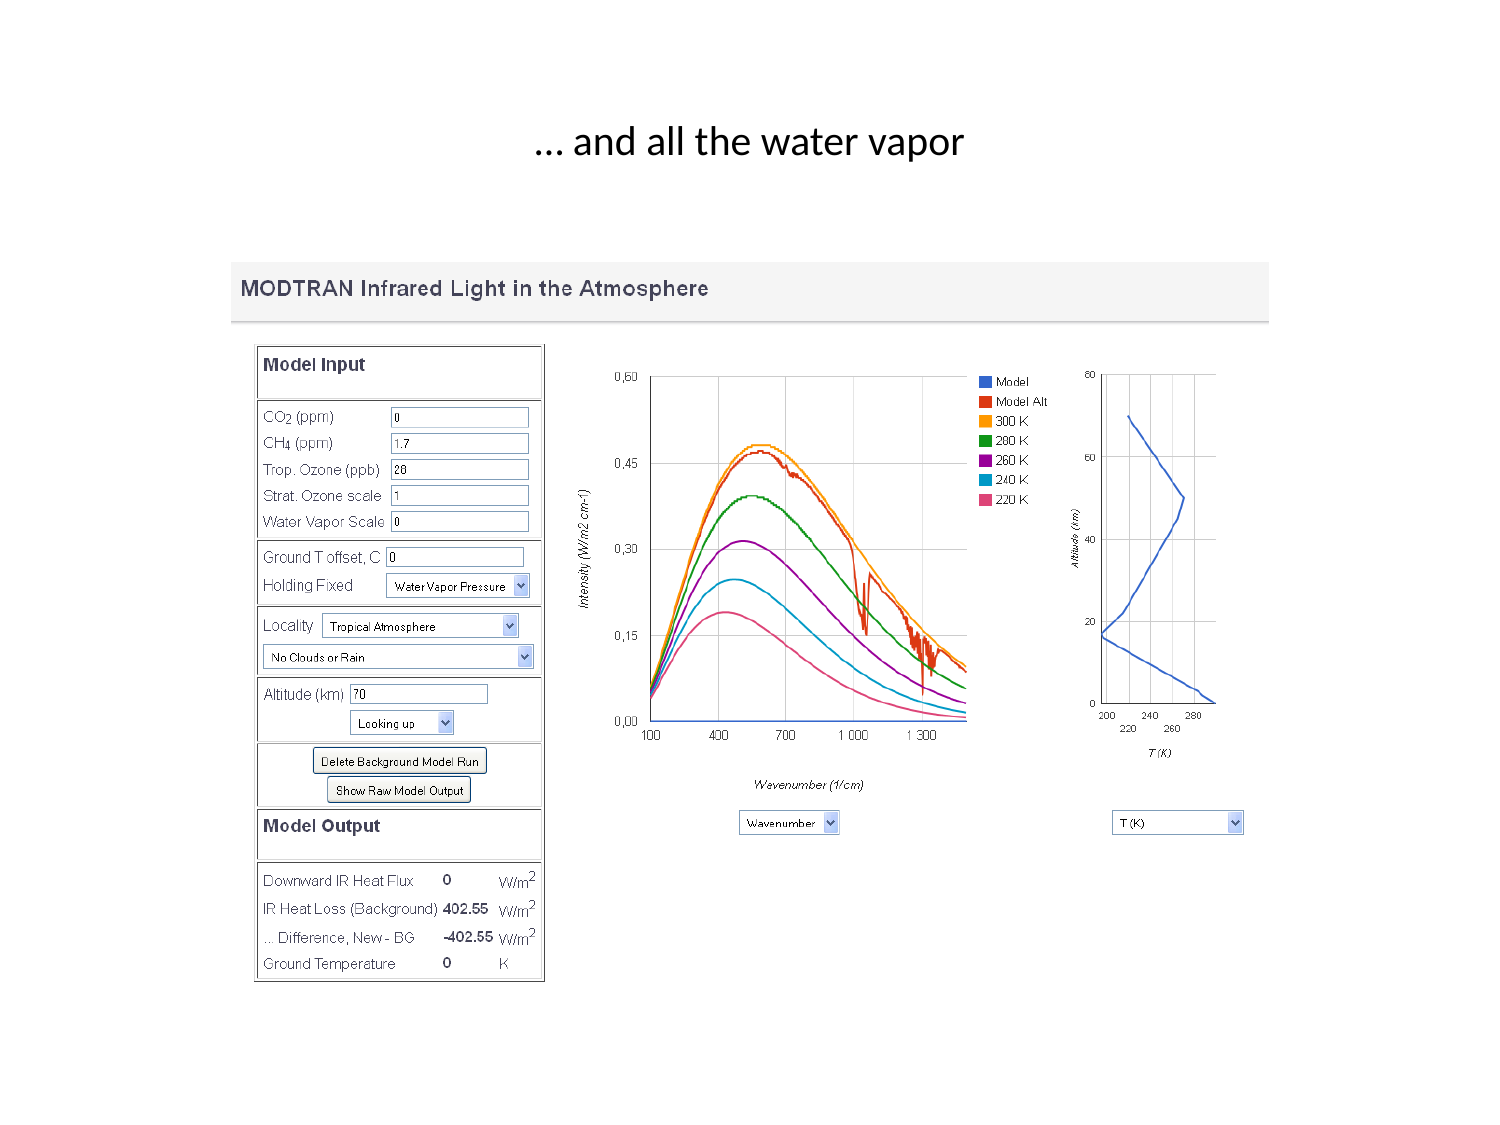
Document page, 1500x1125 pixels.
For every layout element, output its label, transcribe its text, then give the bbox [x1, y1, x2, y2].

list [231, 262, 1269, 1006]
title … and all the water vapor [75, 45, 1425, 233]
